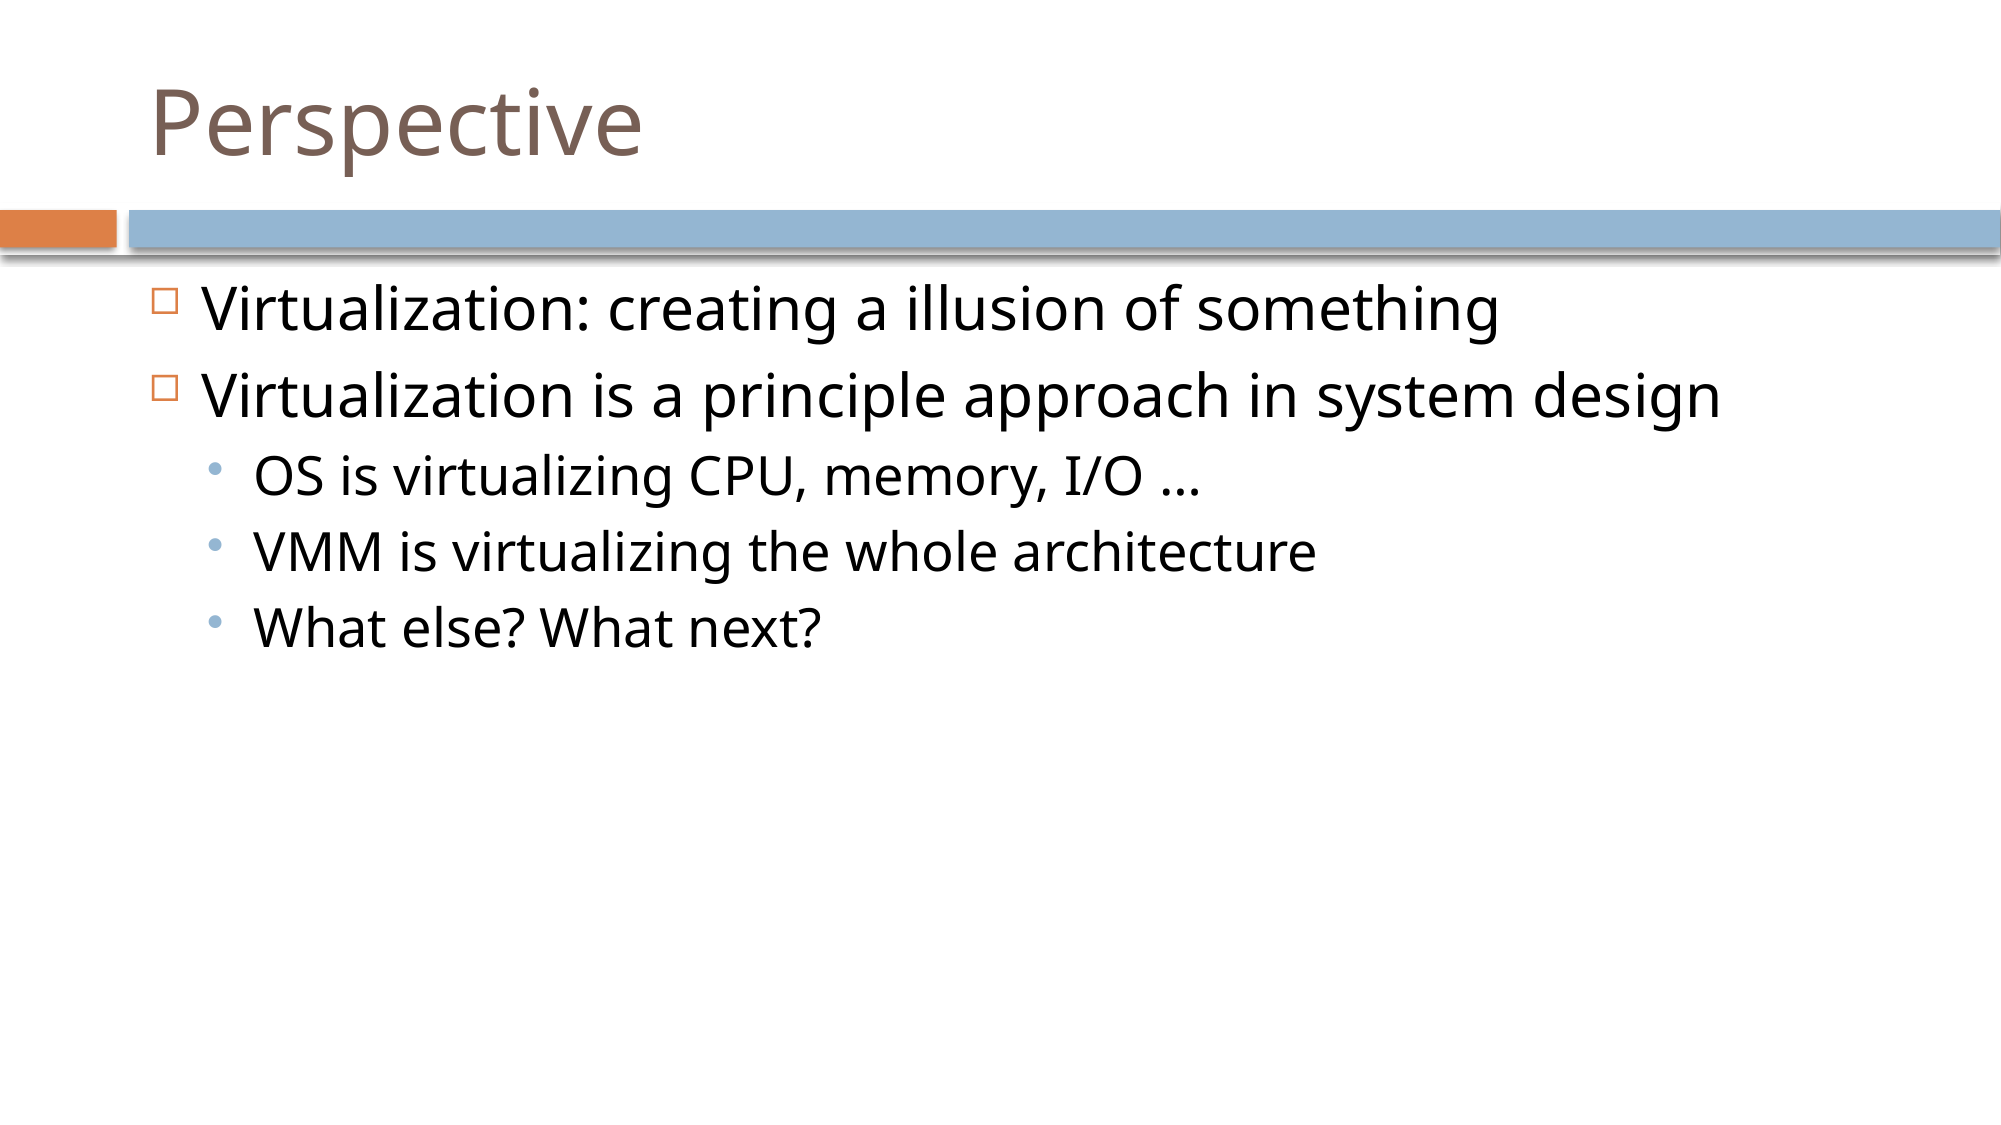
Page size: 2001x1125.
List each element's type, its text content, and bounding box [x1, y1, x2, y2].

list Virtualization: creating a illusion of something Virtualization is a principle approach in system design OS is virtualizing CPU, memory, I/O … VMM is virtualizing the whole architecture What else? What next? [133, 262, 1918, 1000]
title Perspective [133, 37, 1918, 200]
